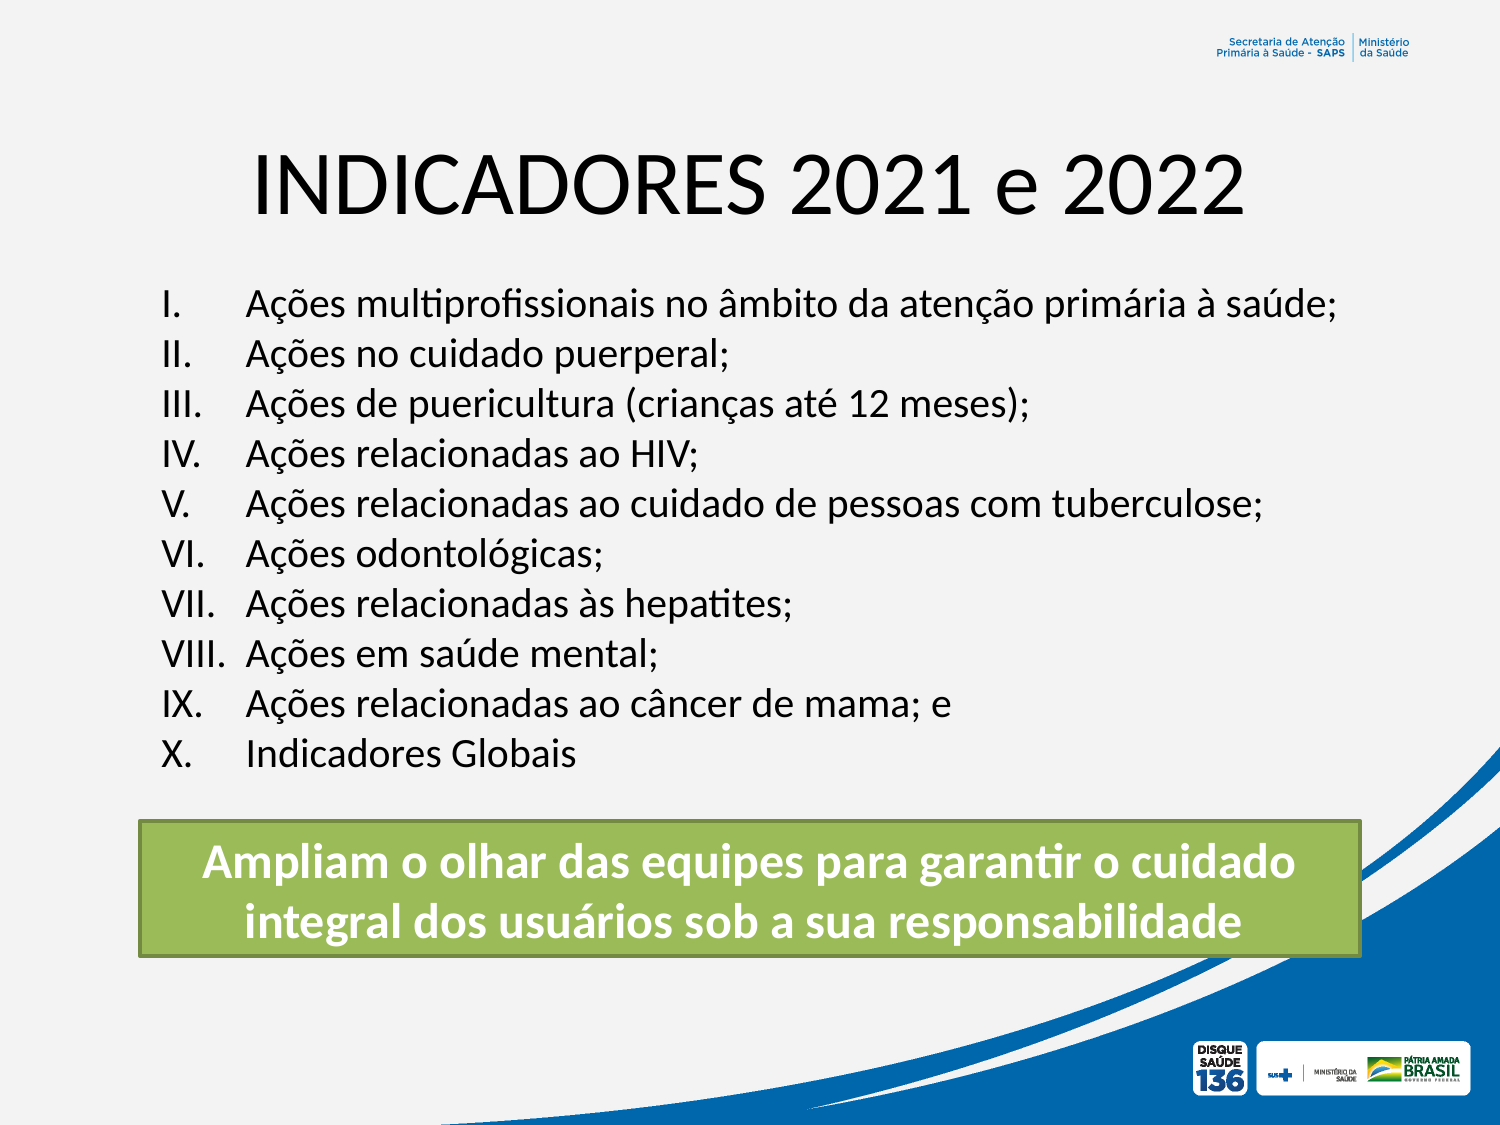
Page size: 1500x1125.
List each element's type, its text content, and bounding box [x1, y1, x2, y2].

title INDICADORES 2021 e 2022 [75, 84, 1425, 272]
text_box Ampliam o olhar das equipes para garantir o cuidado integral dos usuários sob a sua responsabilidade [138, 819, 1362, 958]
picture [0, 0, 1500, 1125]
text_box Ações multiprofissionais no âmbito da atenção primária à saúde; Ações no cuidado puerperal; Ações de puericultura (crianças até 12 meses); Ações relacionadas ao HIV; Ações relacionadas ao cuidado de pessoas com tuberculose; Ações odontológicas; Ações relacionadas às hepatites; Ações em saúde mental; Ações relacionadas ao câncer de mama; e Indicadores Globais [146, 268, 1354, 819]
